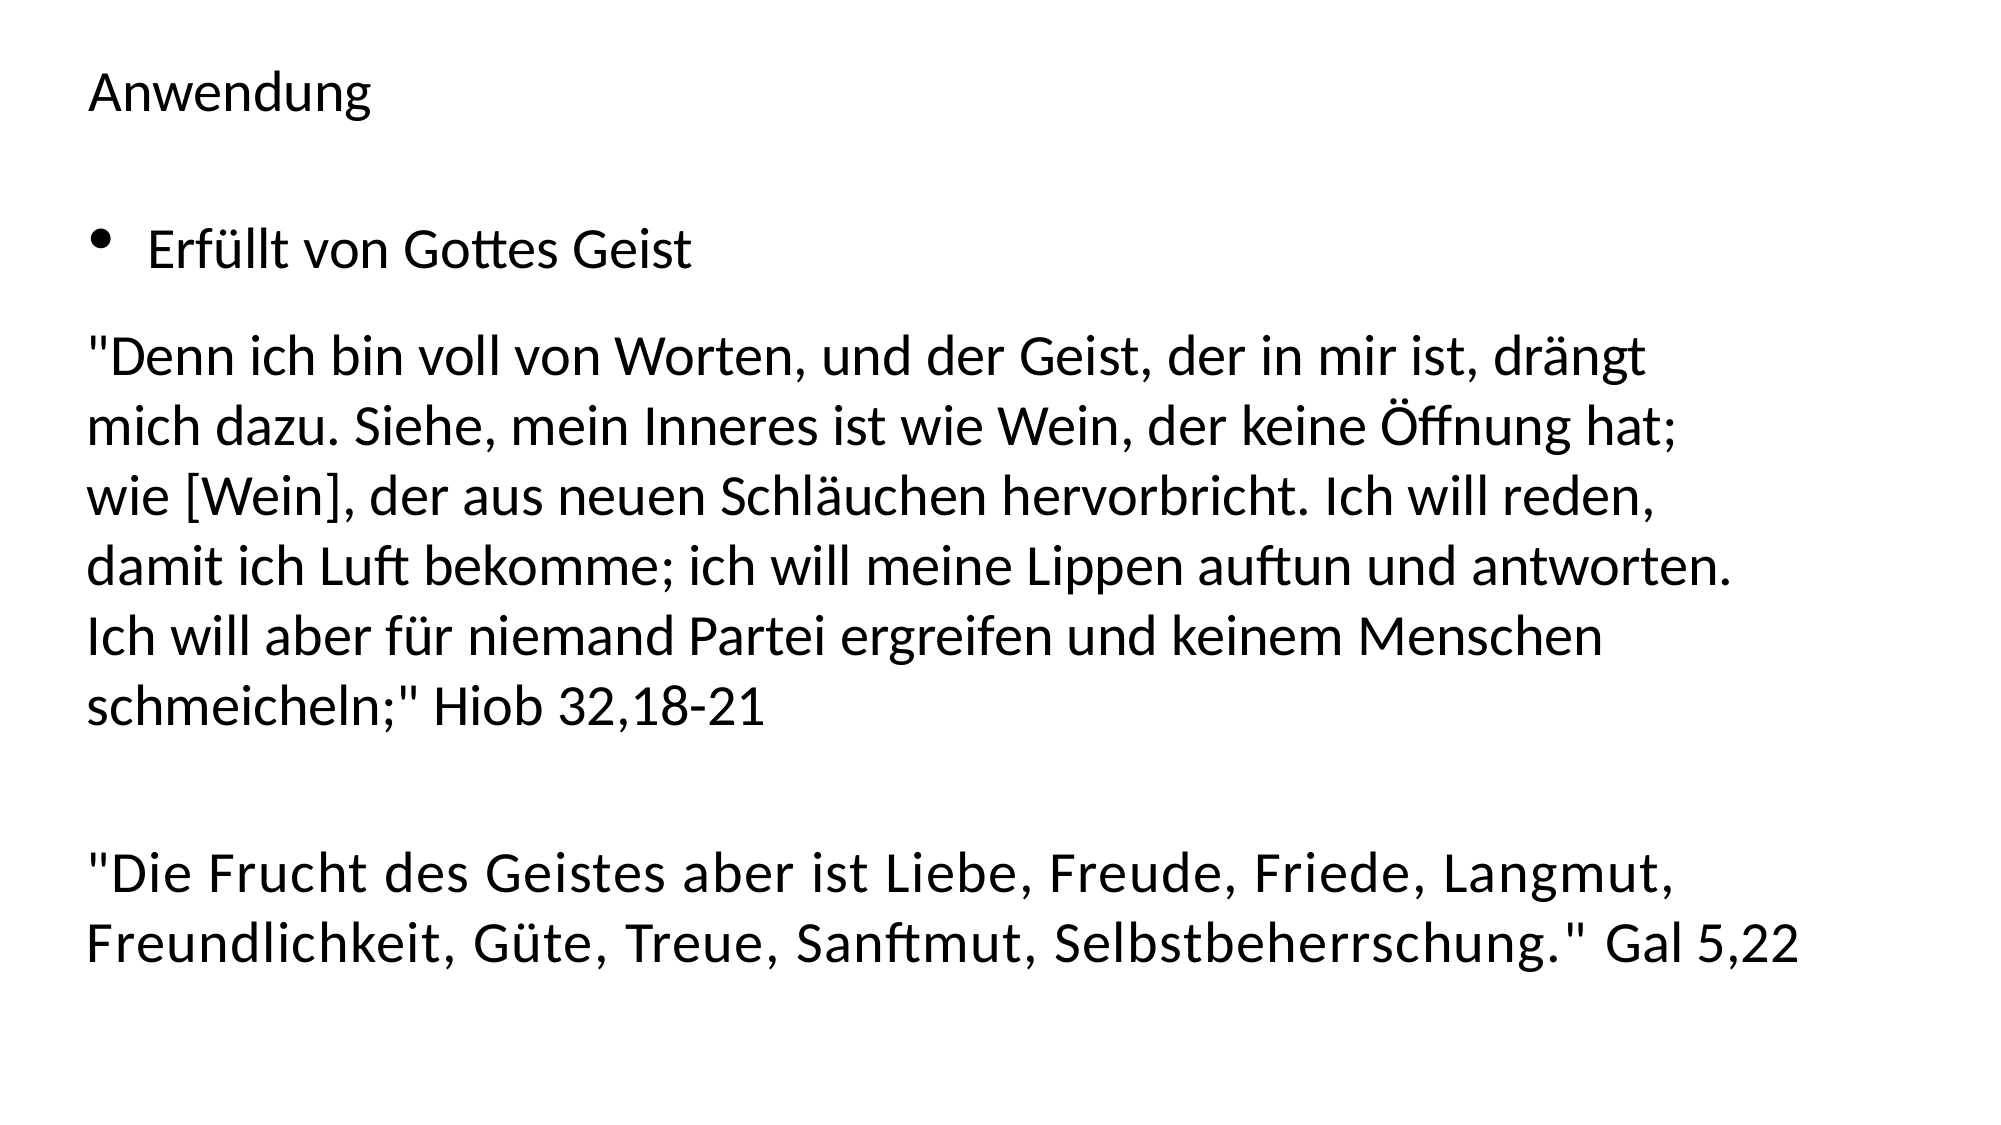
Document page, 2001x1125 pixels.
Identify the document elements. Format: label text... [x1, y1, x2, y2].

text_box "Die Frucht des Geistes aber ist Liebe, Freude, Friede, Langmut, Freundlichkeit, Güte, Treue, Sanftmut, Selbstbeherrschung." Gal 5,22 [72, 827, 1858, 982]
text_box Anwendung [74, 45, 388, 131]
text_box Erfüllt von Gottes Geist [76, 203, 709, 289]
text_box "Denn ich bin voll von Worten, und der Geist, der in mir ist, drängt mich dazu. Siehe, mein Inneres ist wie Wein, der keine Öffnung hat; wie [Wein], der aus neuen Schläuchen hervorbricht. Ich will reden, damit ich Luft bekomme; ich will meine Lippen auftun und antworten. Ich will aber für niemand Partei ergreifen und keinem Menschen schmeicheln;" Hiob 32,18-21 [72, 309, 1756, 745]
